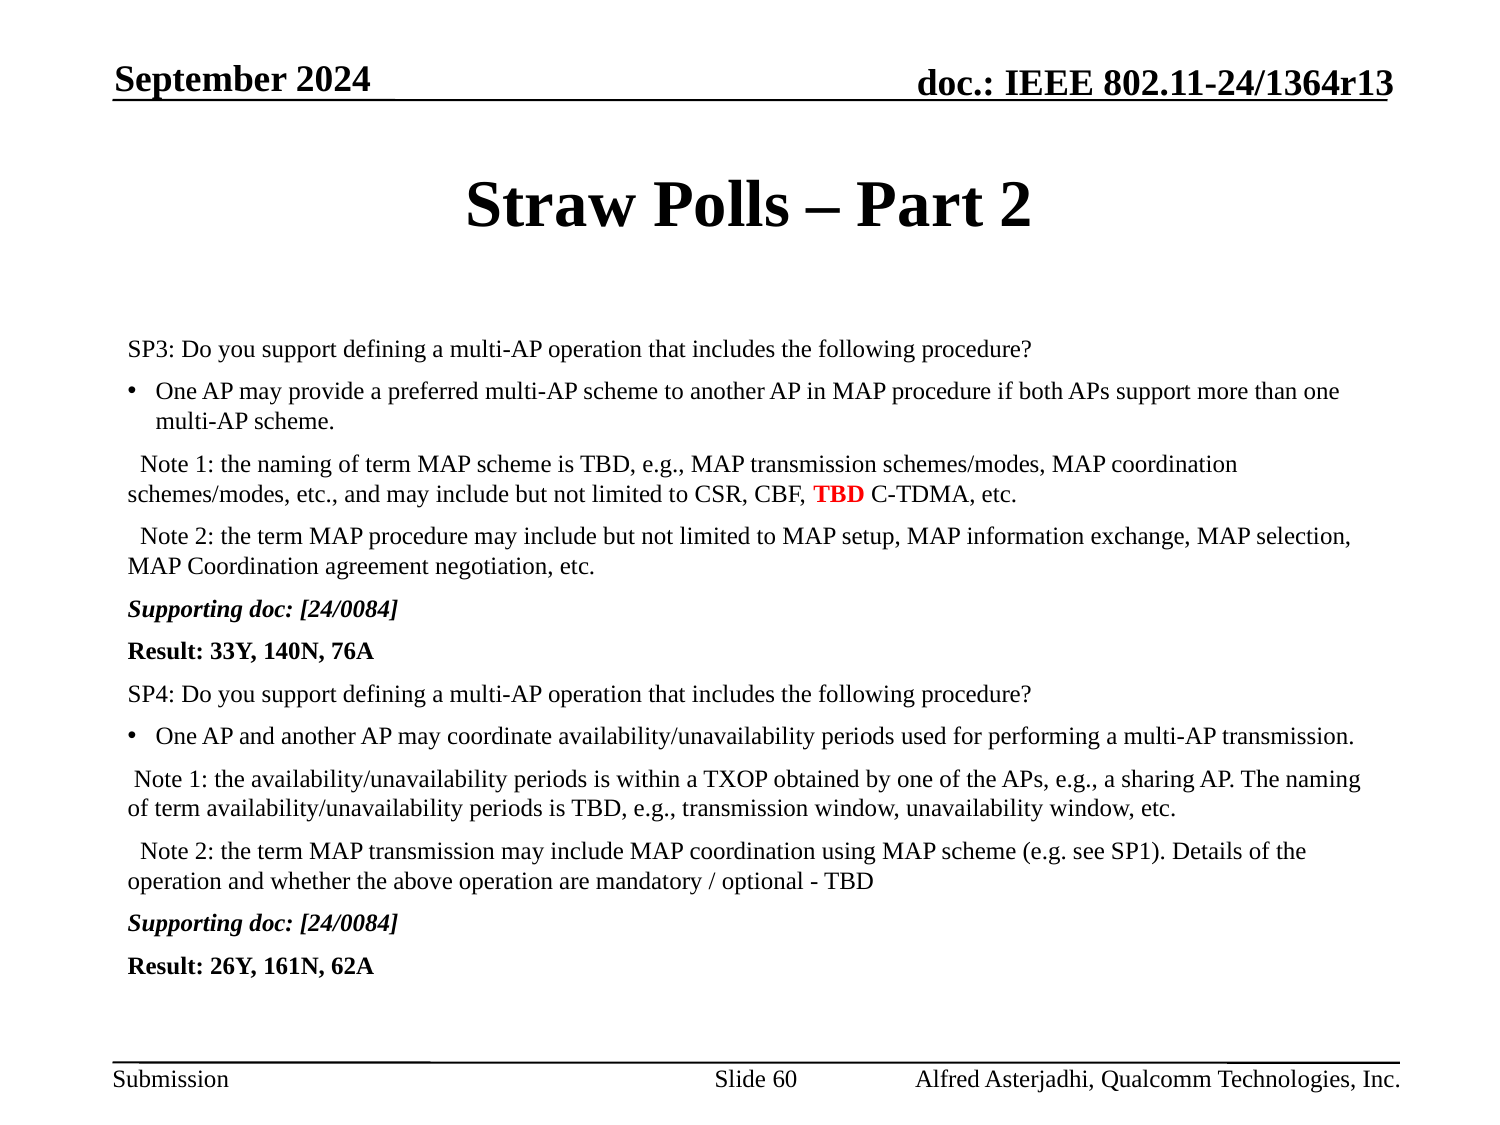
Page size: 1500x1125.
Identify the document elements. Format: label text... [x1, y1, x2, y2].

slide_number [114, 54, 423, 100]
list SP3: Do you support defining a multi-AP operation that includes the following procedure? One AP may provide a preferred multi-AP scheme to another AP in MAP procedure if both APs support more than one multi-AP scheme. Note 1: the naming of term MAP scheme is TBD, e.g., MAP transmission schemes/modes, MAP coordination schemes/modes, etc., and may include but not limited to CSR, CBF, TBD C-TDMA, etc. Note 2: the term MAP procedure may include but not limited to MAP setup, MAP information exchange, MAP selection, MAP Coordination agreement negotiation, etc. Supporting doc: [24/0084] Result: 33Y, 140N, 76A SP4: Do you support defining a multi-AP operation that includes the following procedure? One AP and another AP may coordinate availability/unavailability periods used for performing a multi-AP transmission. Note 1: the availability/unavailability periods is within a TXOP obtained by one of the APs, e.g., a sharing AP. The naming of term availability/unavailability periods is TBD, e.g., transmission window, unavailability window, etc. Note 2: the term MAP transmission may include MAP coordination using MAP scheme (e.g. see SP1). Details of the operation and whether the above operation are mandatory / optional - TBD Supporting doc: [24/0084] Result: 26Y, 161N, 62A [112, 324, 1388, 1000]
slide_number Slide 60 [712, 1061, 800, 1123]
title Straw Polls – Part 2 [112, 112, 1388, 288]
footer Alfred Asterjadhi, Qualcomm Technologies, Inc. [878, 1061, 1402, 1093]
